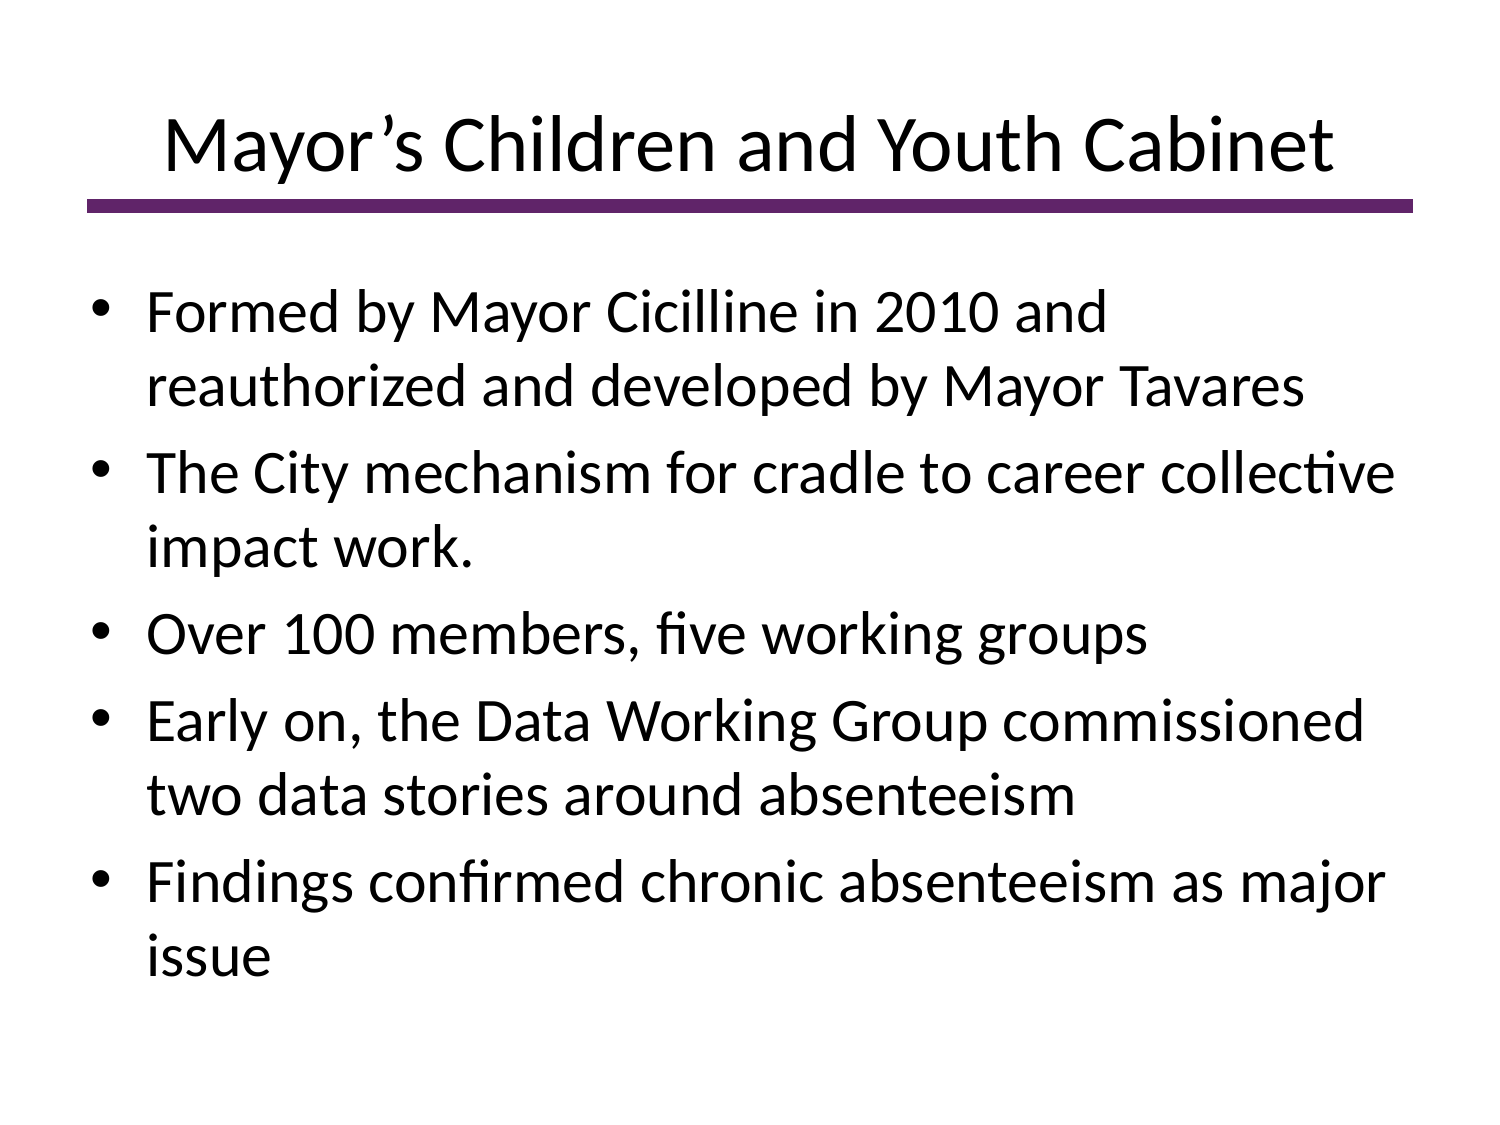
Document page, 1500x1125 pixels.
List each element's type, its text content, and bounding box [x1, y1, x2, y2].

title Mayor’s Children and Youth Cabinet [75, 45, 1425, 233]
list Formed by Mayor Cicilline in 2010 and reauthorized and developed by Mayor Tavares The City mechanism for cradle to career collective impact work. Over 100 members, five working groups Early on, the Data Working Group commissioned two data stories around absenteeism Findings confirmed chronic absenteeism as major issue [75, 262, 1425, 1005]
picture [87, 199, 1413, 213]
